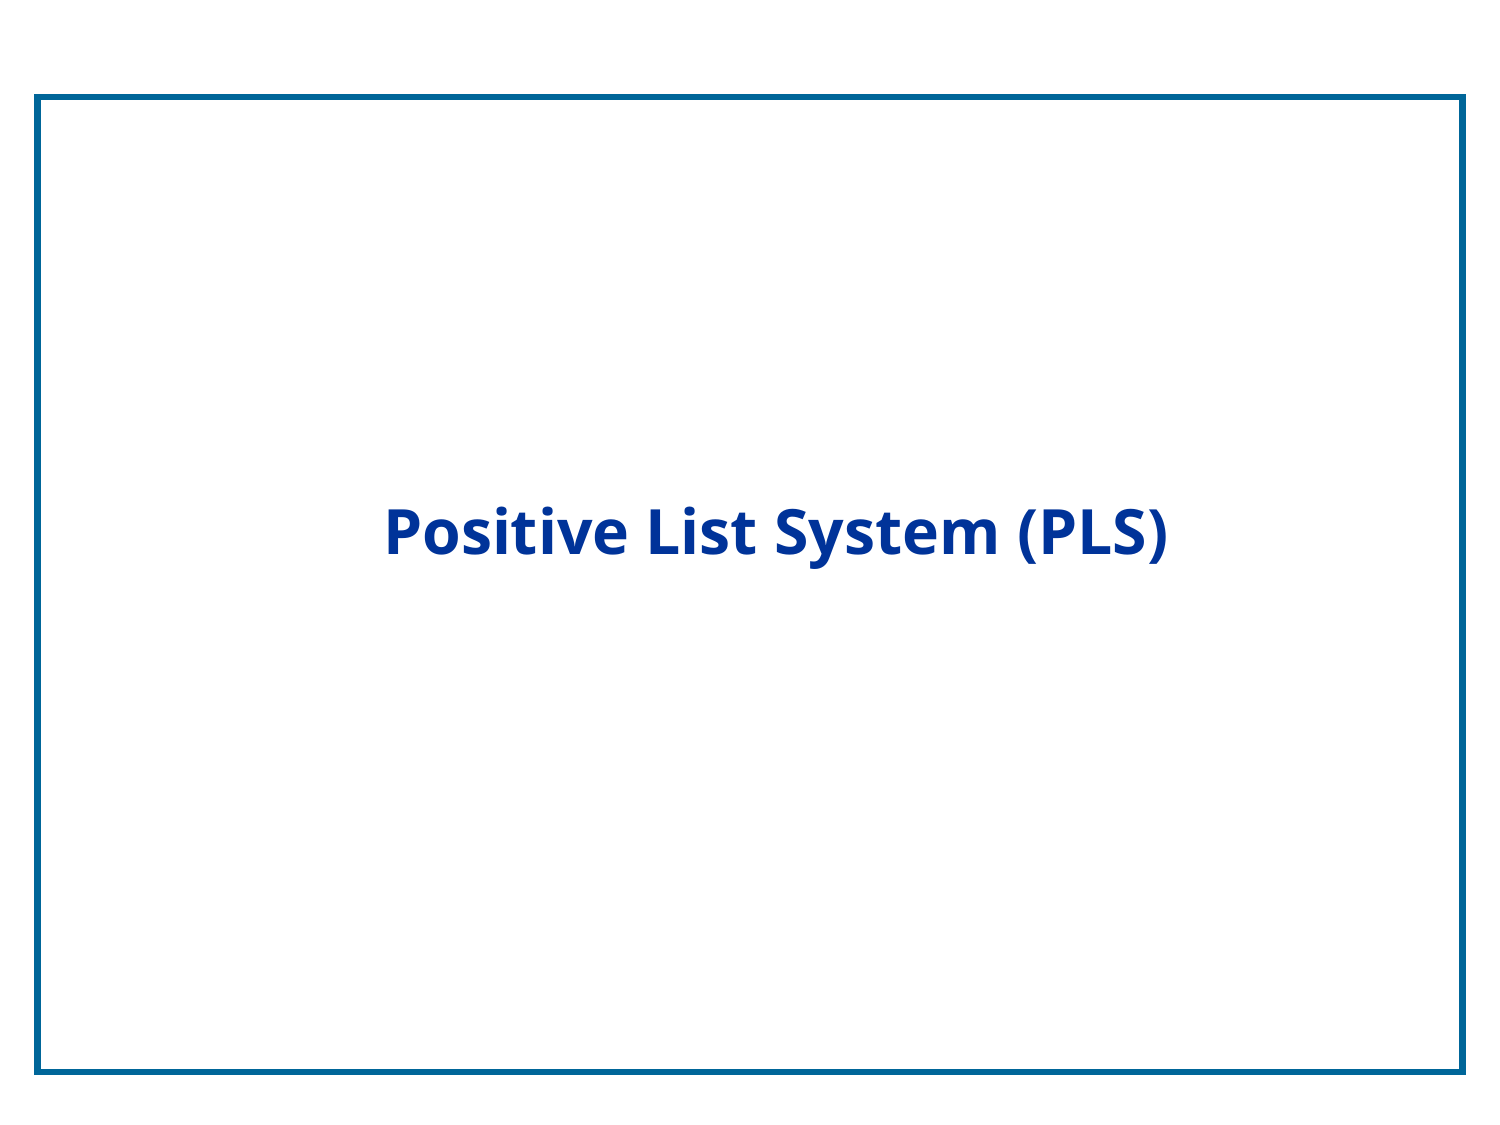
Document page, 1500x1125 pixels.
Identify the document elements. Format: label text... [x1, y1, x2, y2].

text_box Positive List System (PLS) [164, 410, 1388, 575]
